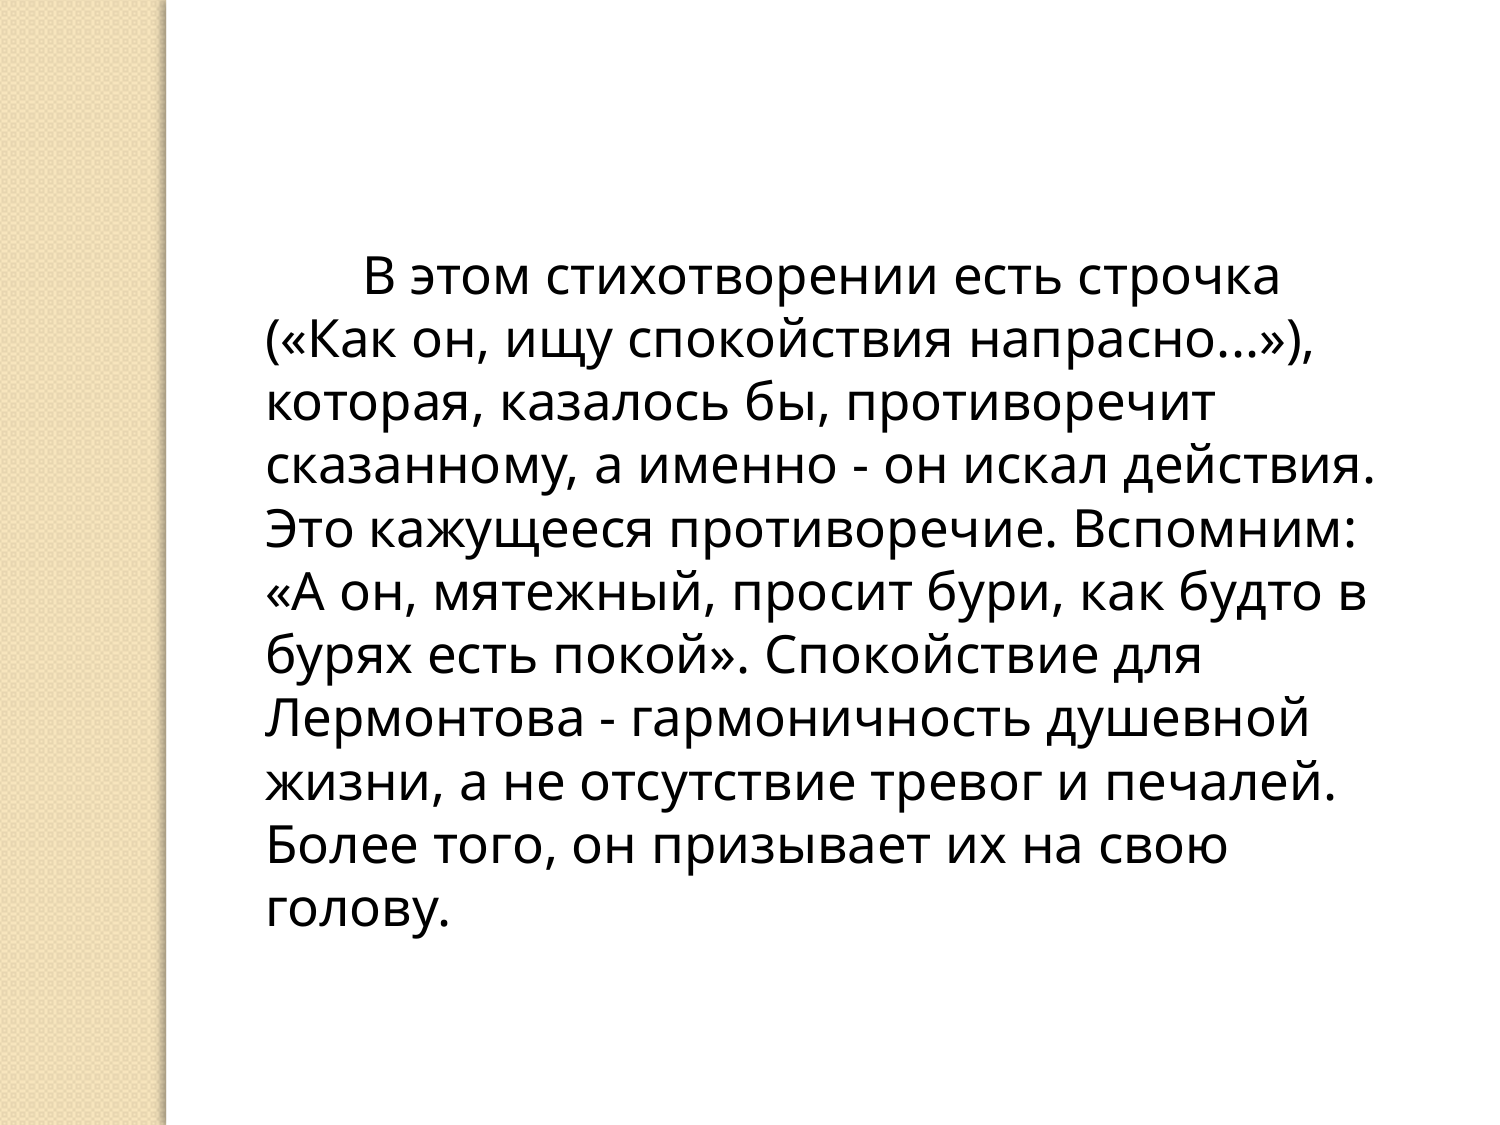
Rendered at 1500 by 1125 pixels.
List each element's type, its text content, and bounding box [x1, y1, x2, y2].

list В этом стихотворении есть строчка («Как он, ищу спокойствия напрасно...»), которая, казалось бы, противоречит сказанному, а именно - он искал действия. Это кажущееся противоречие. Вспомним: «А он, мятежный, просит бури, как будто в бурях есть покой». Спокойствие для Лермонтова - гармоничность душевной жизни, а не отсутствие тревог и печалей. Более того, он призывает их на свою голову. [199, 234, 1430, 1022]
